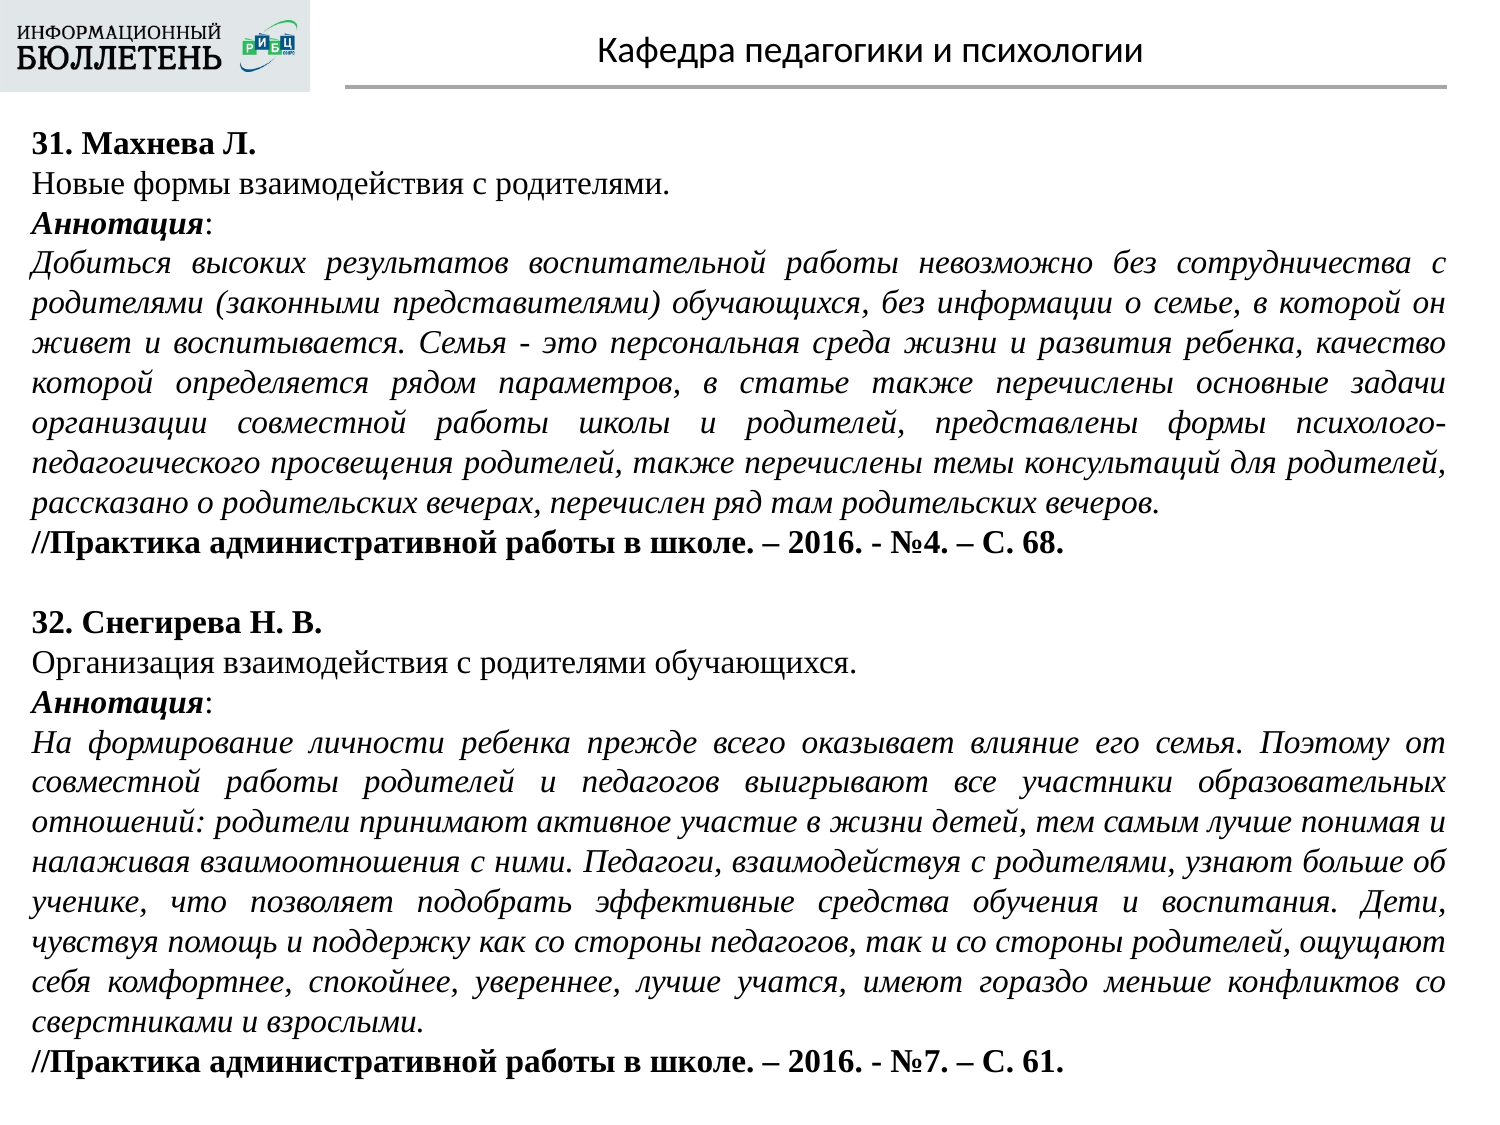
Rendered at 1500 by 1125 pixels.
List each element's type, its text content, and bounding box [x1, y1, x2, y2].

text_box [24, 78, 1489, 213]
text_box Кафедра педагогики и психологии [345, 17, 1397, 78]
picture [0, 0, 311, 93]
text_box 31. Махнева Л. Новые формы взаимодействия с родителями. Аннотация: Добиться высоких результатов воспитательной работы невозможно без сотрудничества с родителями (законными представителями) обучающихся, без информации о семье, в которой он живет и воспитывается. Семья - это персональная среда жизни и развития ребенка, качество которой определяется рядом параметров, в статье также перечислены основные задачи организации совместной работы школы и родителей, представлены формы психолого-педагогического просвещения родителей, также перечислены темы консультаций для родителей, рассказано о родительских вечерах, перечислен ряд там родительских вечеров. //Практика административной работы в школе. – 2016. - №4. – С. 68. 32. Снегирева Н. В. Организация взаимодействия с родителями обучающихся. Аннотация: На формирование личности ребенка прежде всего оказывает влияние его семья. Поэтому от совместной работы родителей и педагогов выигрывают все участники образовательных отношений: родители принимают активное участие в жизни детей, тем самым лучше понимая и налаживая взаимоотношения с ними. Педагоги, взаимодействуя с родителями, узнают больше об ученике, что позволяет подобрать эффективные средства обучения и воспитания. Дети, чувствуя помощь и поддержку как со стороны педагогов, так и со стороны родителей, ощущают себя комфортнее, спокойнее, увереннее, лучше учатся, имеют гораздо меньше конфликтов со сверстниками и взрослыми. //Практика административной работы в школе. – 2016. - №7. – С. 61. [16, 113, 1464, 1125]
